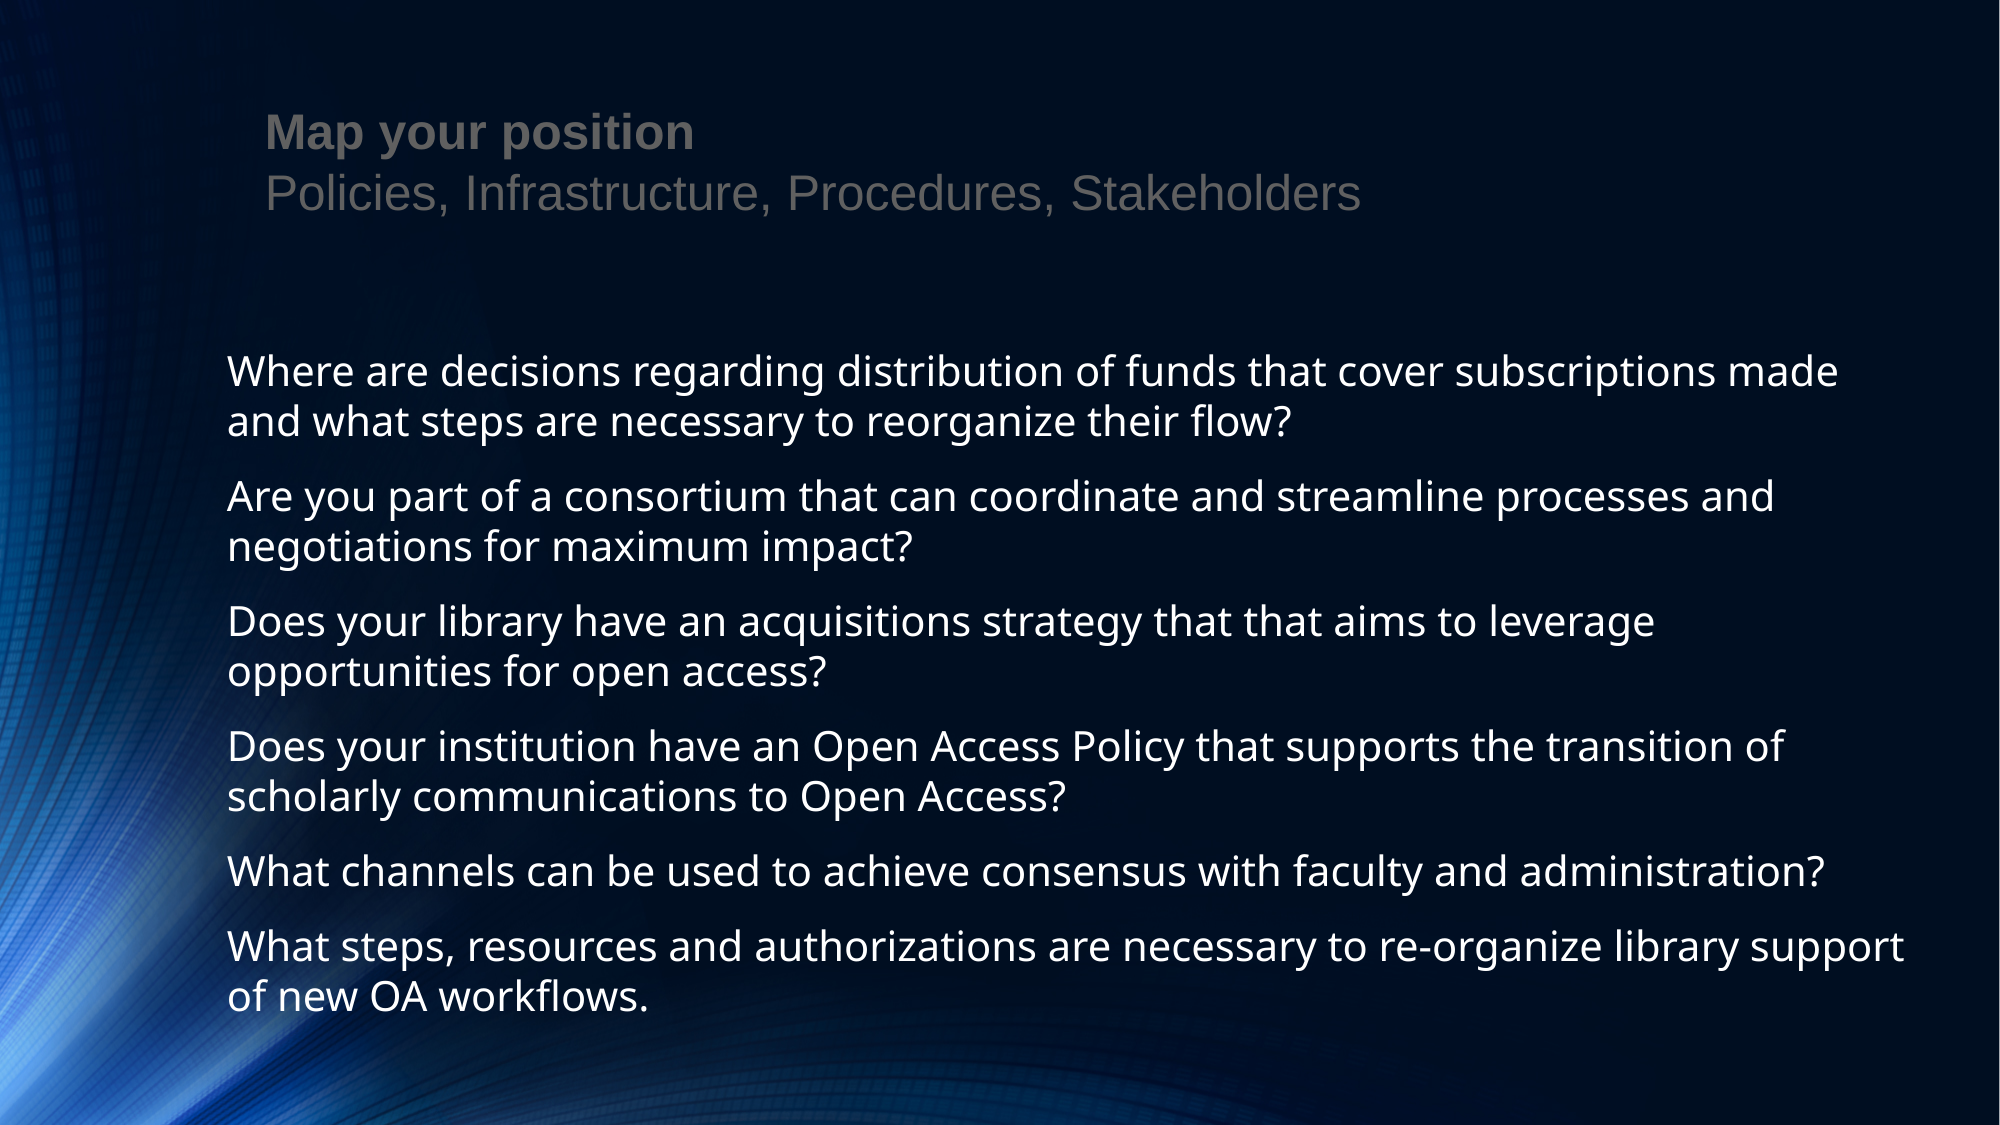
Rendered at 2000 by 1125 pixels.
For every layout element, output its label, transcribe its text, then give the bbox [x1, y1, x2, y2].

title Map your position Policies, Infrastructure, Procedures, Stakeholders [249, 62, 1750, 288]
picture [0, 0, 2000, 1125]
text_box Where are decisions regarding distribution of funds that cover subscriptions made and what steps are necessary to reorganize their flow? Are you part of a consortium that can coordinate and streamline processes and negotiations for maximum impact? Does your library have an acquisitions strategy that that aims to leverage opportunities for open access? Does your institution have an Open Access Policy that supports the transition of scholarly communications to Open Access? What channels can be used to achieve consensus with faculty and administration? What steps, resources and authorizations are necessary to re-organize library support of new OA workflows. [137, 337, 1925, 1028]
